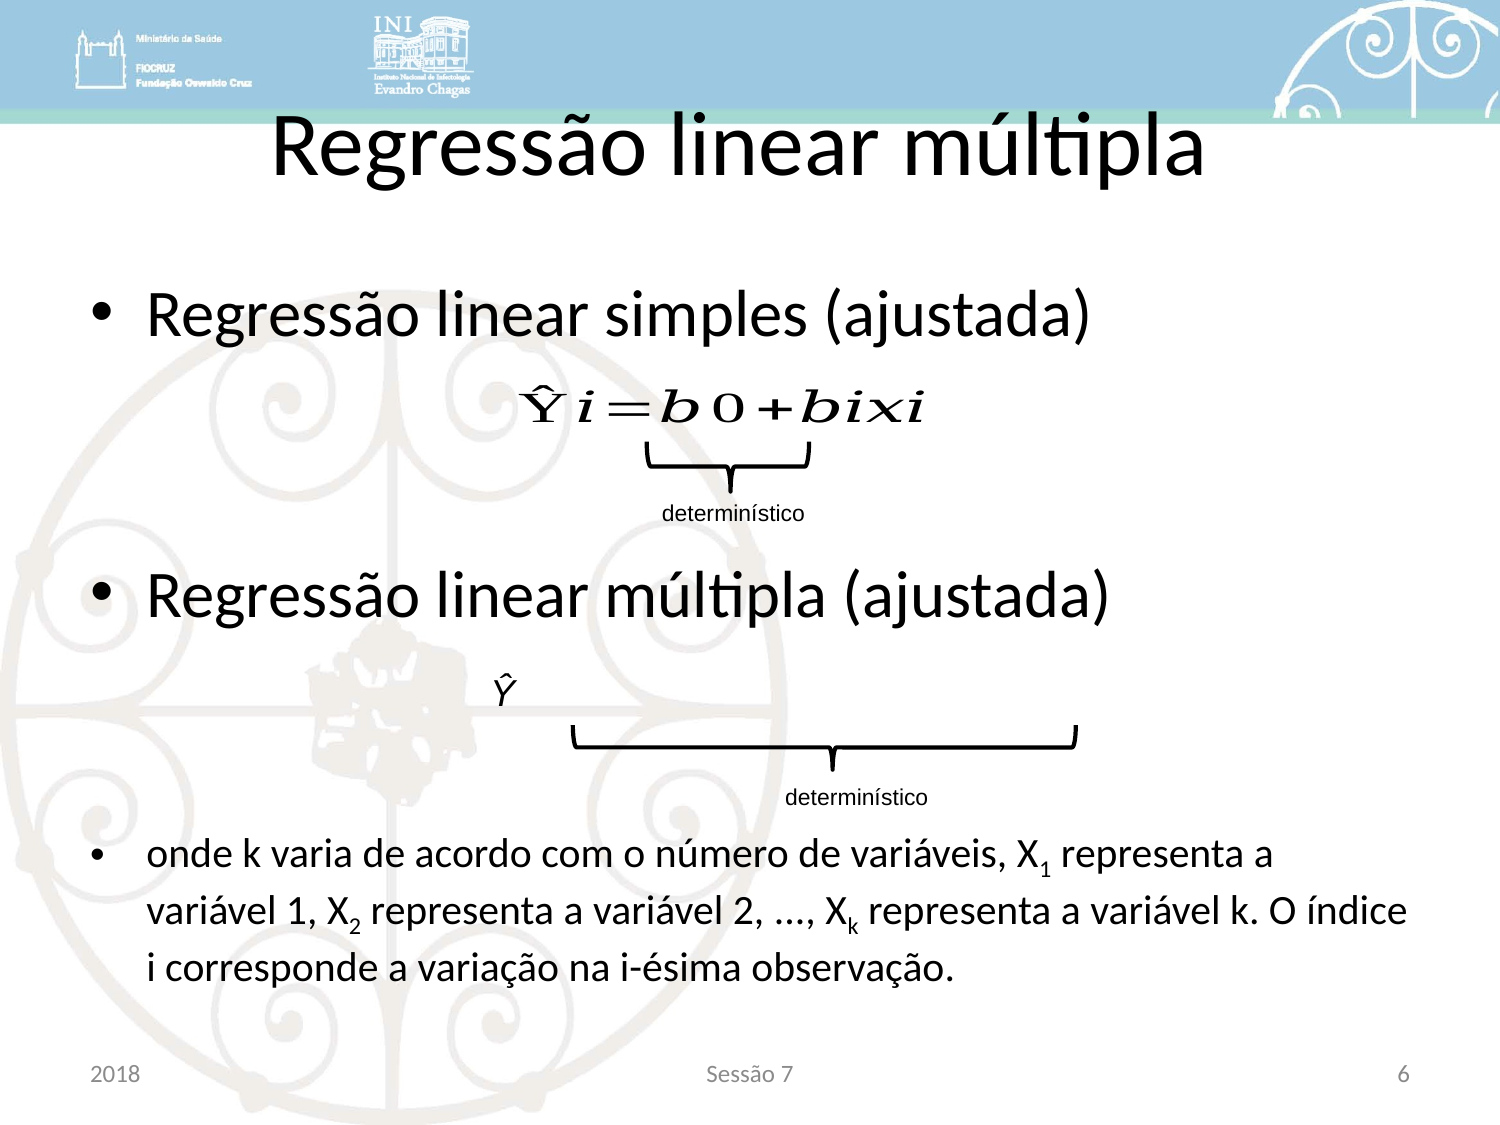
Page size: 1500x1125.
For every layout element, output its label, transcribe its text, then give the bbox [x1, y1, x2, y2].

text_box determinístico [647, 491, 821, 534]
title Regressão linear múltipla [75, 45, 1425, 233]
picture [0, 0, 1500, 1125]
text_box [645, 441, 810, 491]
slide_number 2018 [75, 1042, 425, 1103]
text_box determinístico [770, 775, 944, 818]
text_box [572, 725, 1077, 771]
list Regressão linear simples (ajustada) Regressão linear múltipla (ajustada) onde k varia de acordo com o número de variáveis, X1 representa a variável 1, X2 representa a variável 2, ..., Xk representa a variável k. O índice i corresponde a variação na i-ésima observação. [75, 262, 1425, 1005]
slide_number 6 [1074, 1042, 1425, 1103]
footer Sessão 7 [512, 1042, 988, 1103]
